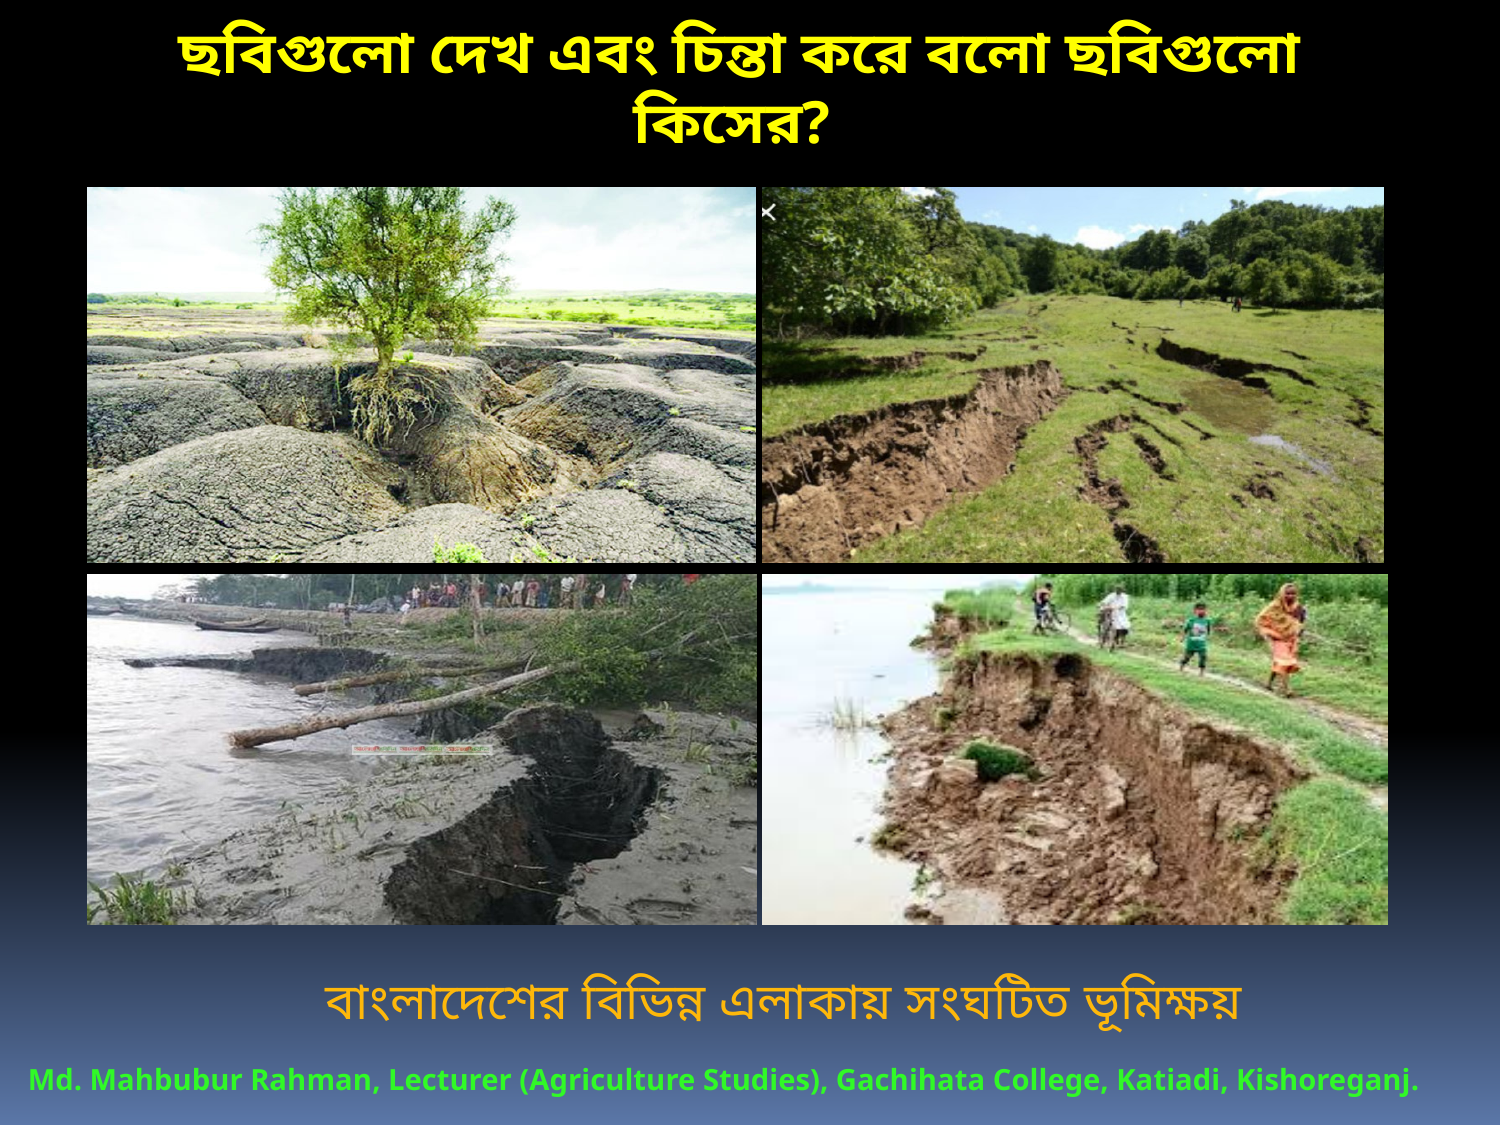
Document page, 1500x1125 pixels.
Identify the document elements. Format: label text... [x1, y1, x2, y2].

picture [86, 574, 755, 926]
picture [761, 574, 1388, 926]
text_box বাংলাদেশের বিভিন্ন এলাকায় সংঘটিত ভূমিক্ষয় [237, 962, 1263, 1038]
text_box ছবিগুলো দেখ এবং চিন্তা করে বলো ছবিগুলো কিসের? [0, 0, 1400, 163]
picture [87, 186, 755, 563]
picture [762, 186, 1384, 563]
text_box Md. Mahbubur Rahman, Lecturer (Agriculture Studies), Gachihata College, Katiadi, Kishoreganj. [13, 1053, 1500, 1104]
